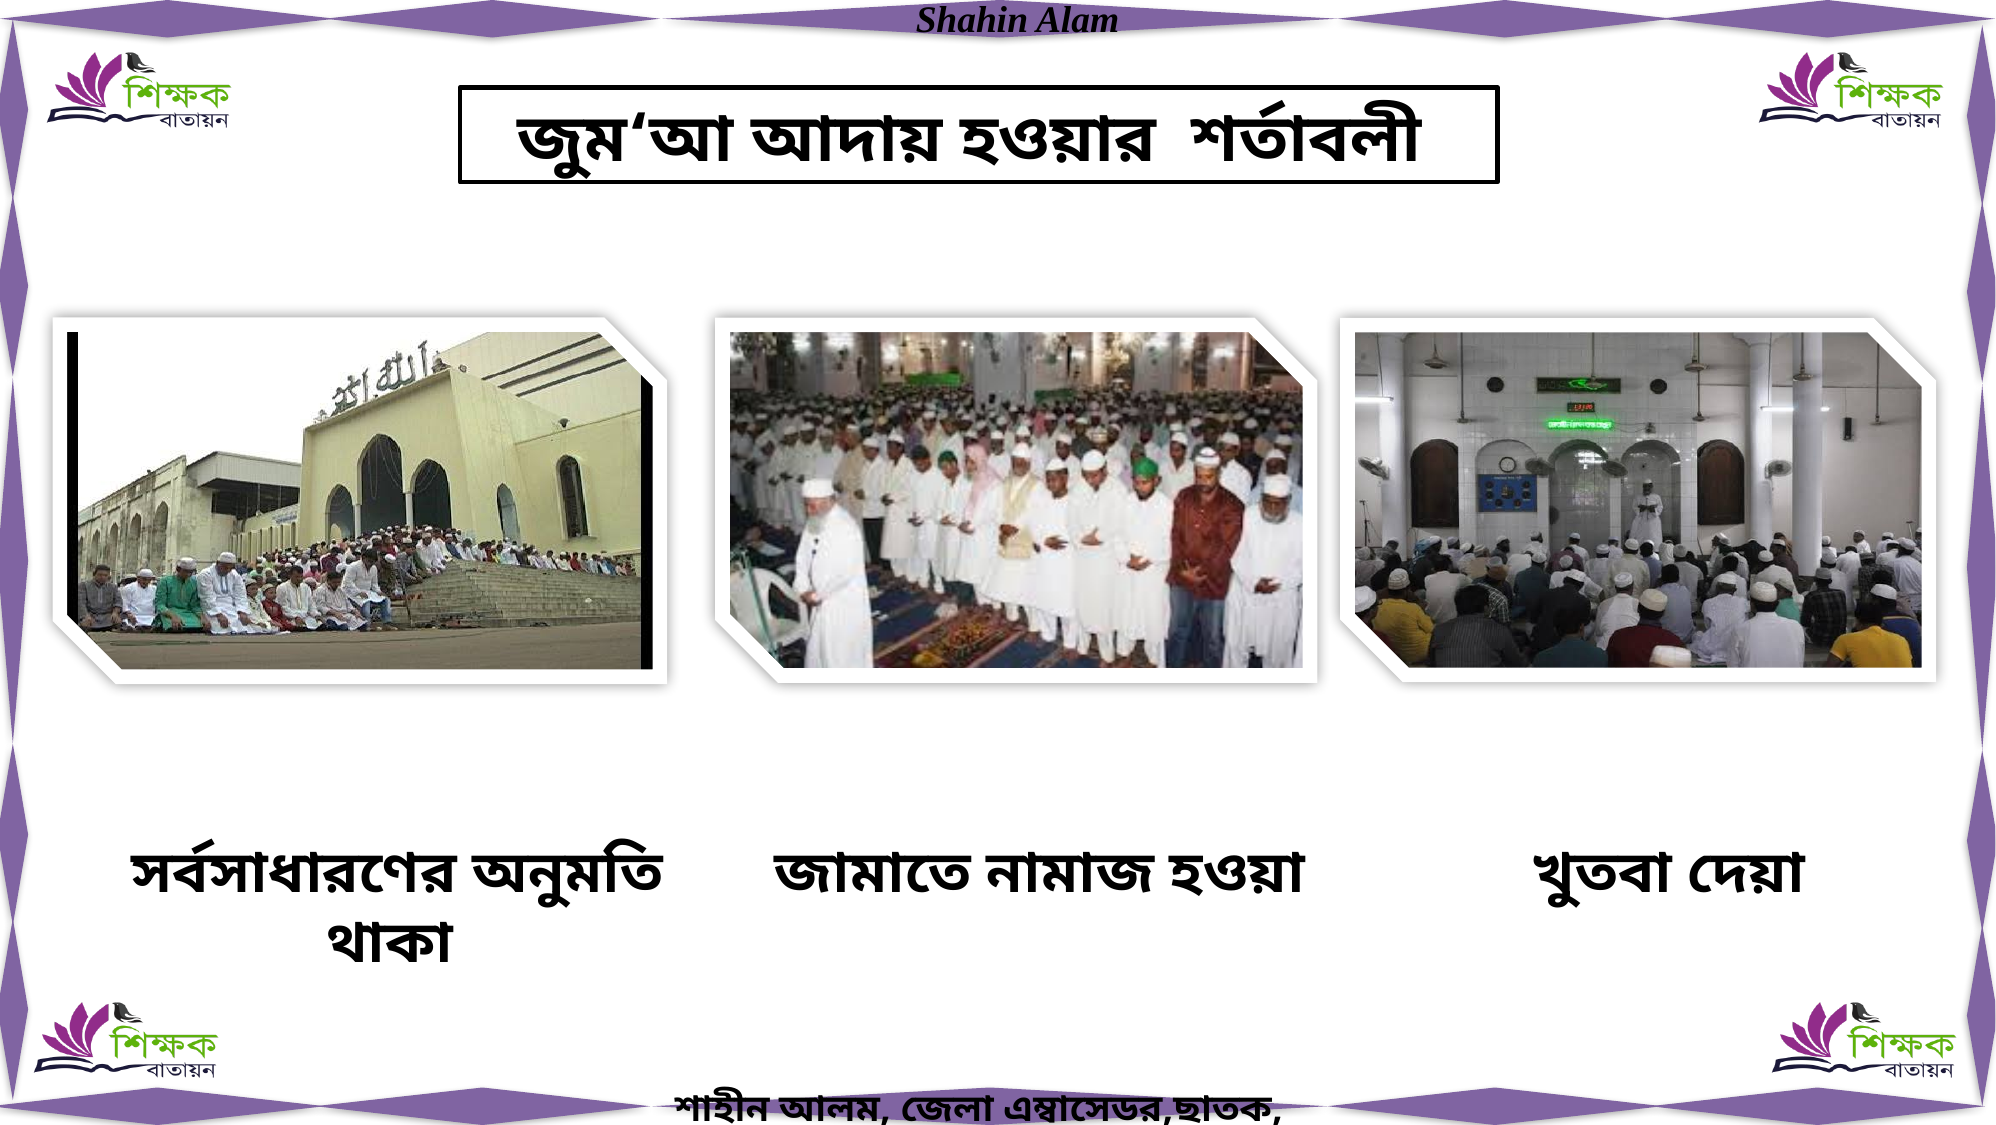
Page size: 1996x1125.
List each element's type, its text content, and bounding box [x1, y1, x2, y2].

picture [59, 324, 661, 677]
picture [1347, 324, 1930, 676]
picture [1760, 962, 1973, 1125]
picture [1747, 12, 1960, 175]
text_box জুম‘আ আদায় হওয়ার শর্তাবলী [459, 87, 1498, 183]
picture [22, 962, 235, 1125]
text_box সর্বসাধারণের অনুমতি থাকা [97, 826, 698, 982]
picture [35, 12, 248, 175]
text_box জামাতে নামাজ হওয়া [747, 826, 1348, 912]
text_box খুতবা দেয়া [1447, 826, 1905, 912]
picture [722, 324, 1311, 676]
